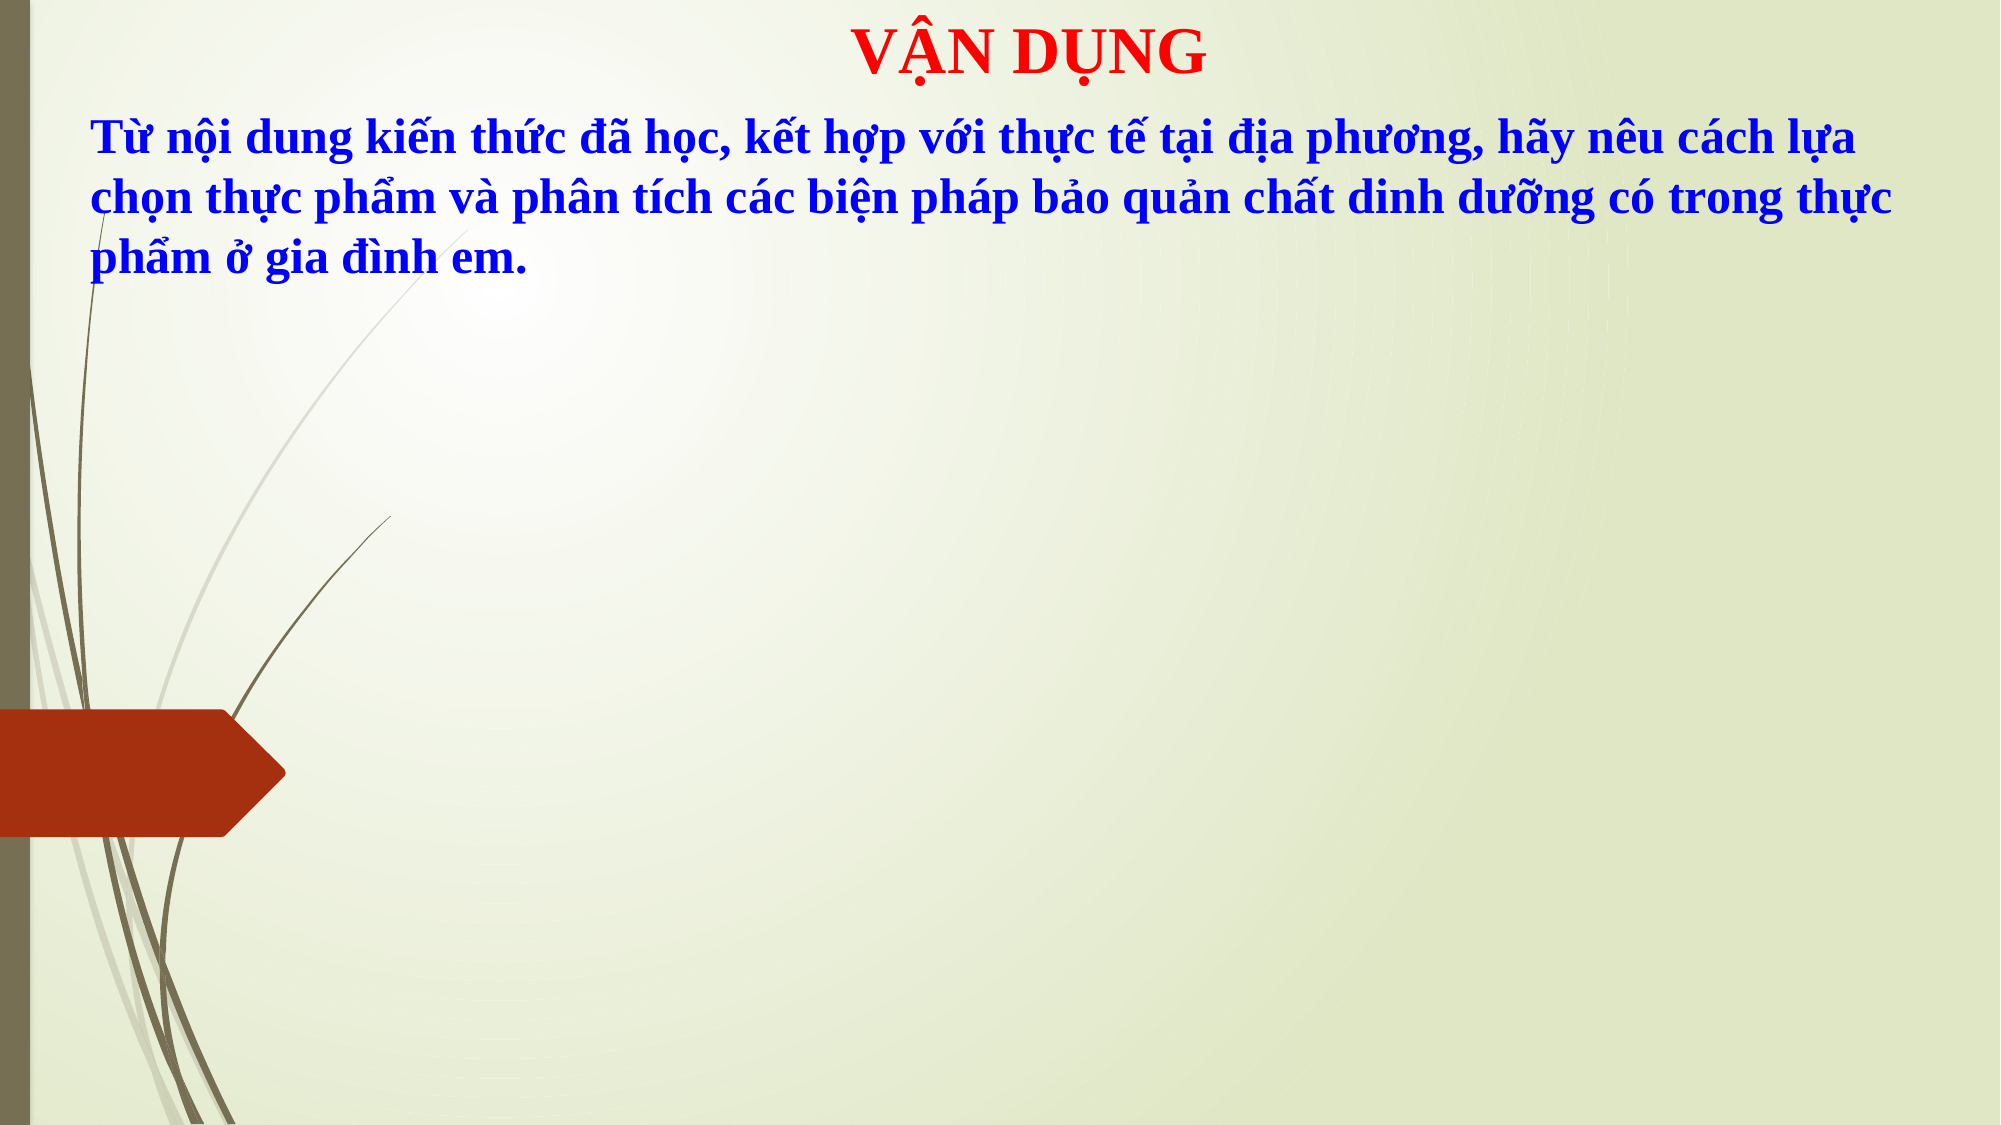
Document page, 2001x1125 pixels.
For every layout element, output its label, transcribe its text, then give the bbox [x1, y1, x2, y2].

text_box VẬN DỤNG [835, 0, 1285, 95]
text_box Từ nội dung kiến thức đã học, kết hợp với thực tế tại địa phương, hãy nêu cách lựa chọn thực phẩm và phân tích các biện pháp bảo quản chất dinh dưỡng có trong thực phẩm ở gia đình em. [75, 95, 1969, 291]
